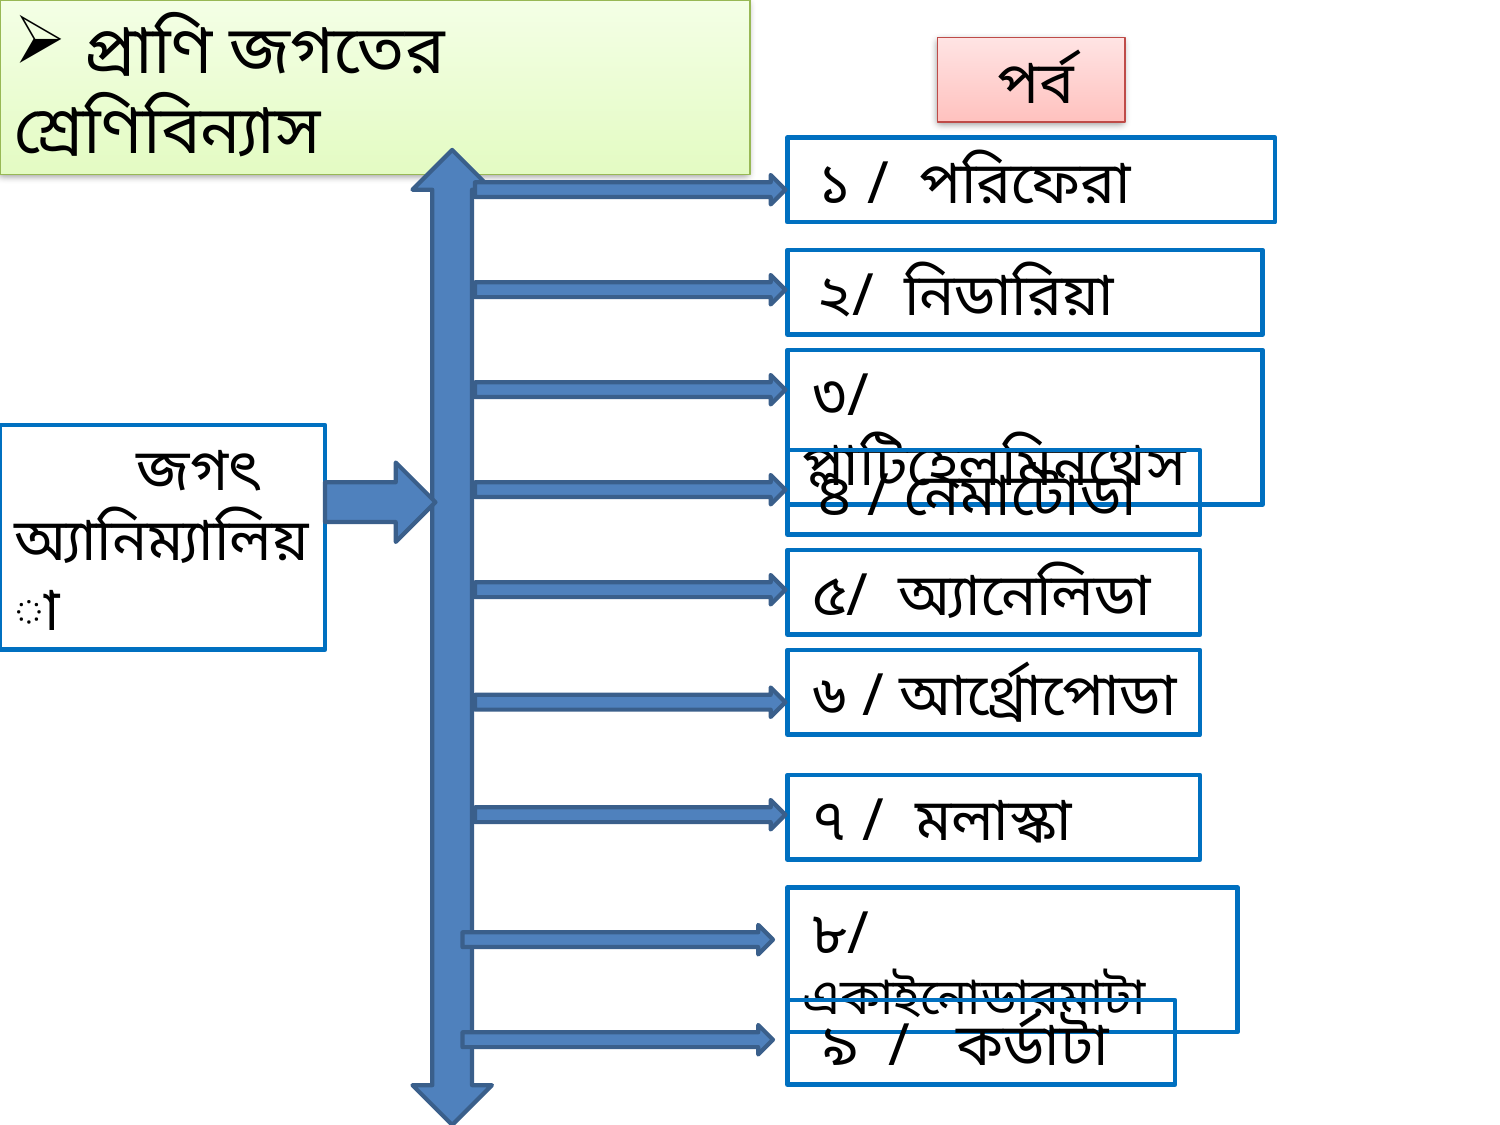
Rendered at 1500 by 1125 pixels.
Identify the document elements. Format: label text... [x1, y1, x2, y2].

text_box [472, 573, 788, 607]
text_box ৭ / মলাস্কা [787, 774, 1200, 860]
text_box ১ / পরিফেরা [787, 137, 1275, 223]
text_box ৮/ একাইনোডারমাটা [787, 887, 1238, 1033]
text_box [472, 685, 788, 719]
text_box পর্ব [937, 37, 1126, 123]
text_box [475, 273, 788, 307]
text_box ৯ / কর্ডাটা [787, 999, 1175, 1085]
text_box [410, 147, 494, 1125]
text_box ২/ নিডারিয়া [787, 249, 1263, 335]
text_box প্রাণি জগতের শ্রেণিবিন্যাস [0, 0, 751, 175]
text_box ৩/ প্লাটিহেলমিনথেস [787, 349, 1263, 505]
text_box ৪ / নেমাটোডা [787, 450, 1200, 535]
text_box [472, 172, 788, 207]
text_box [472, 472, 788, 507]
text_box [460, 1023, 776, 1057]
text_box [322, 460, 438, 544]
text_box জগৎ অ্যানিম্যালিয়া [0, 425, 325, 650]
text_box [472, 798, 788, 832]
text_box [460, 922, 776, 957]
text_box ৫/ অ্যানেলিডা [787, 549, 1200, 635]
text_box ৬ / আর্থ্রোপোডা [787, 650, 1200, 735]
text_box [472, 373, 788, 407]
